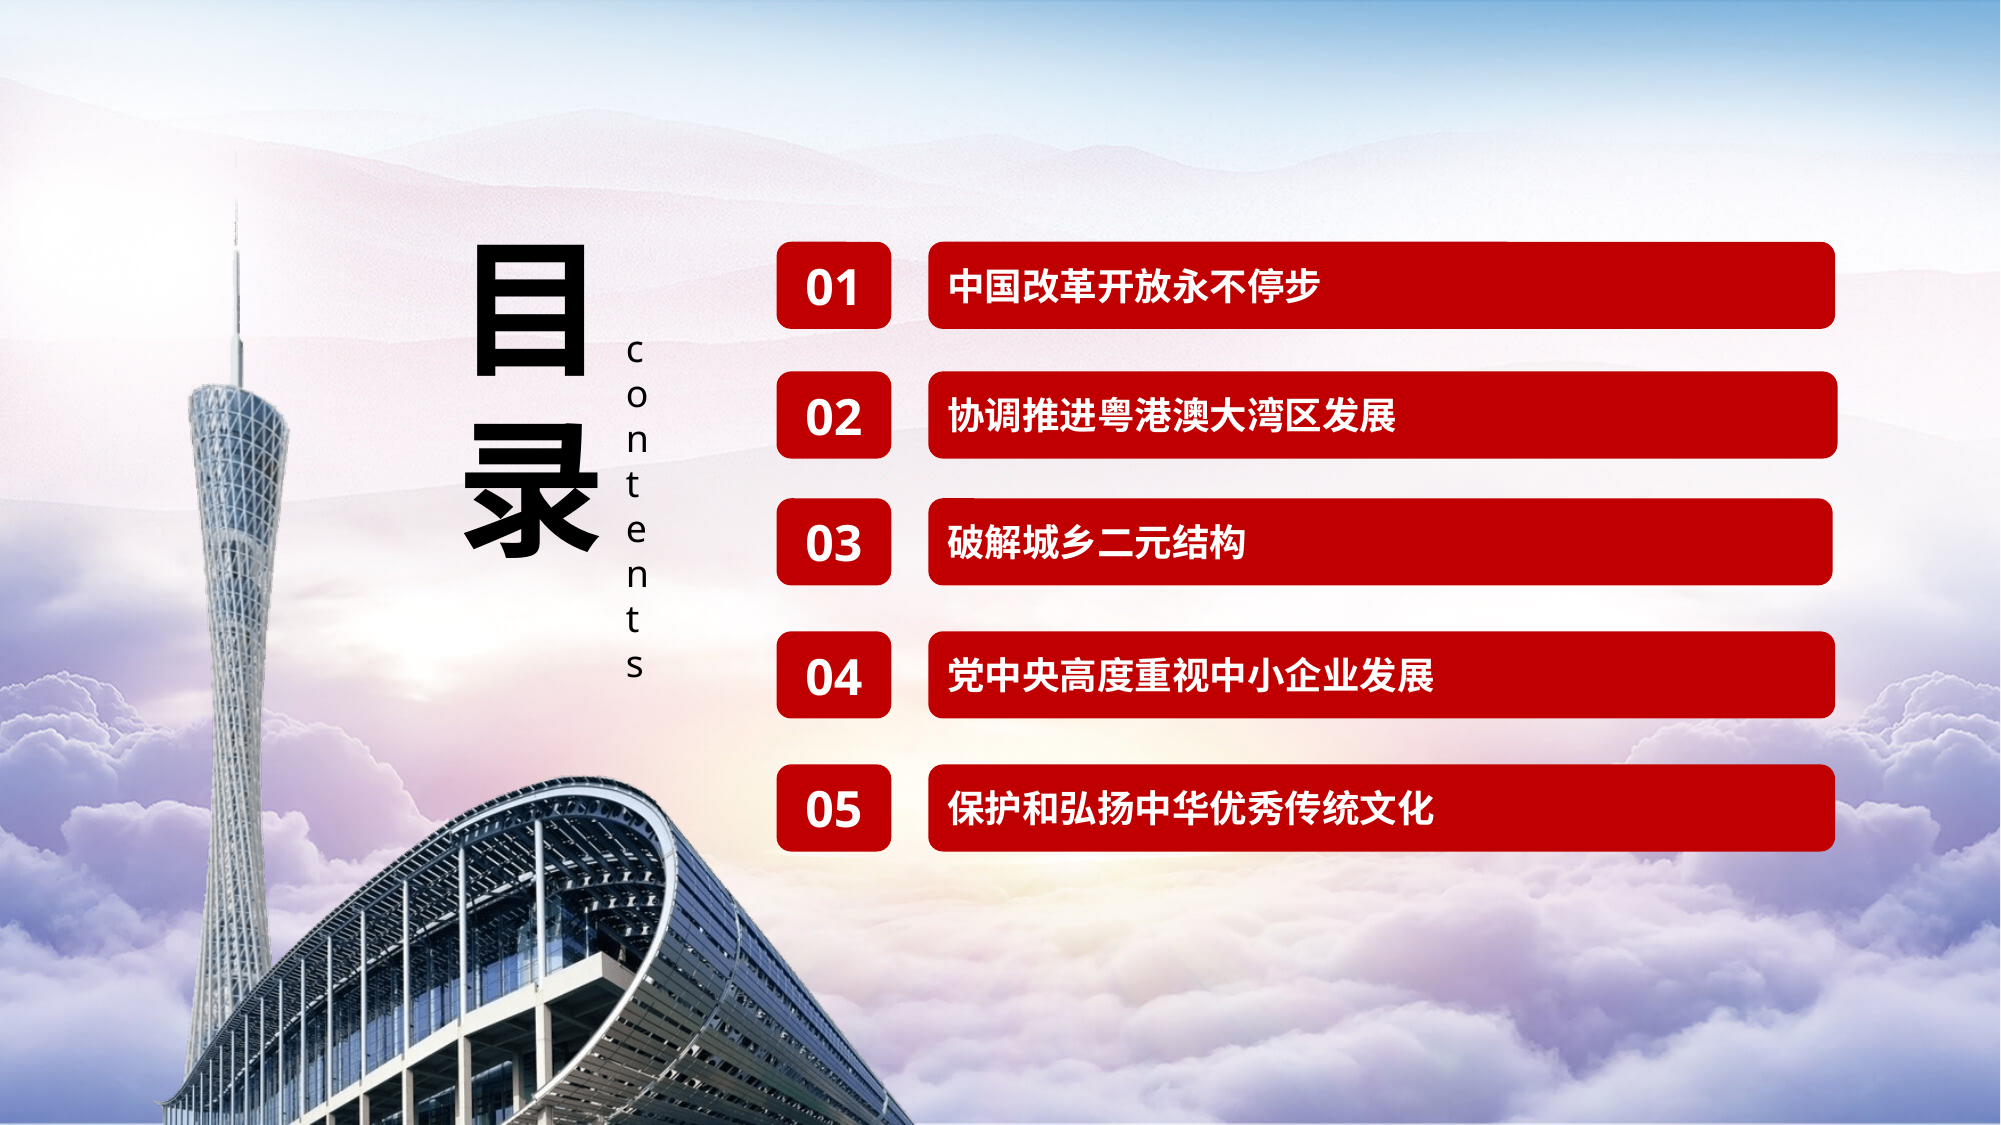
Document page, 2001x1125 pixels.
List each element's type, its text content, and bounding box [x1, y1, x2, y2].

text_box 中国改革开放永不停步 [929, 240, 1837, 330]
text_box 协调推进粤港澳大湾区发展 [929, 370, 1839, 460]
text_box 党中央高度重视中小企业发展 [929, 630, 1837, 720]
text_box 保护和弘扬中华优秀传统文化 [929, 763, 1837, 853]
picture [0, 0, 2001, 1125]
text_box 破解城乡二元结构 [929, 497, 1834, 587]
